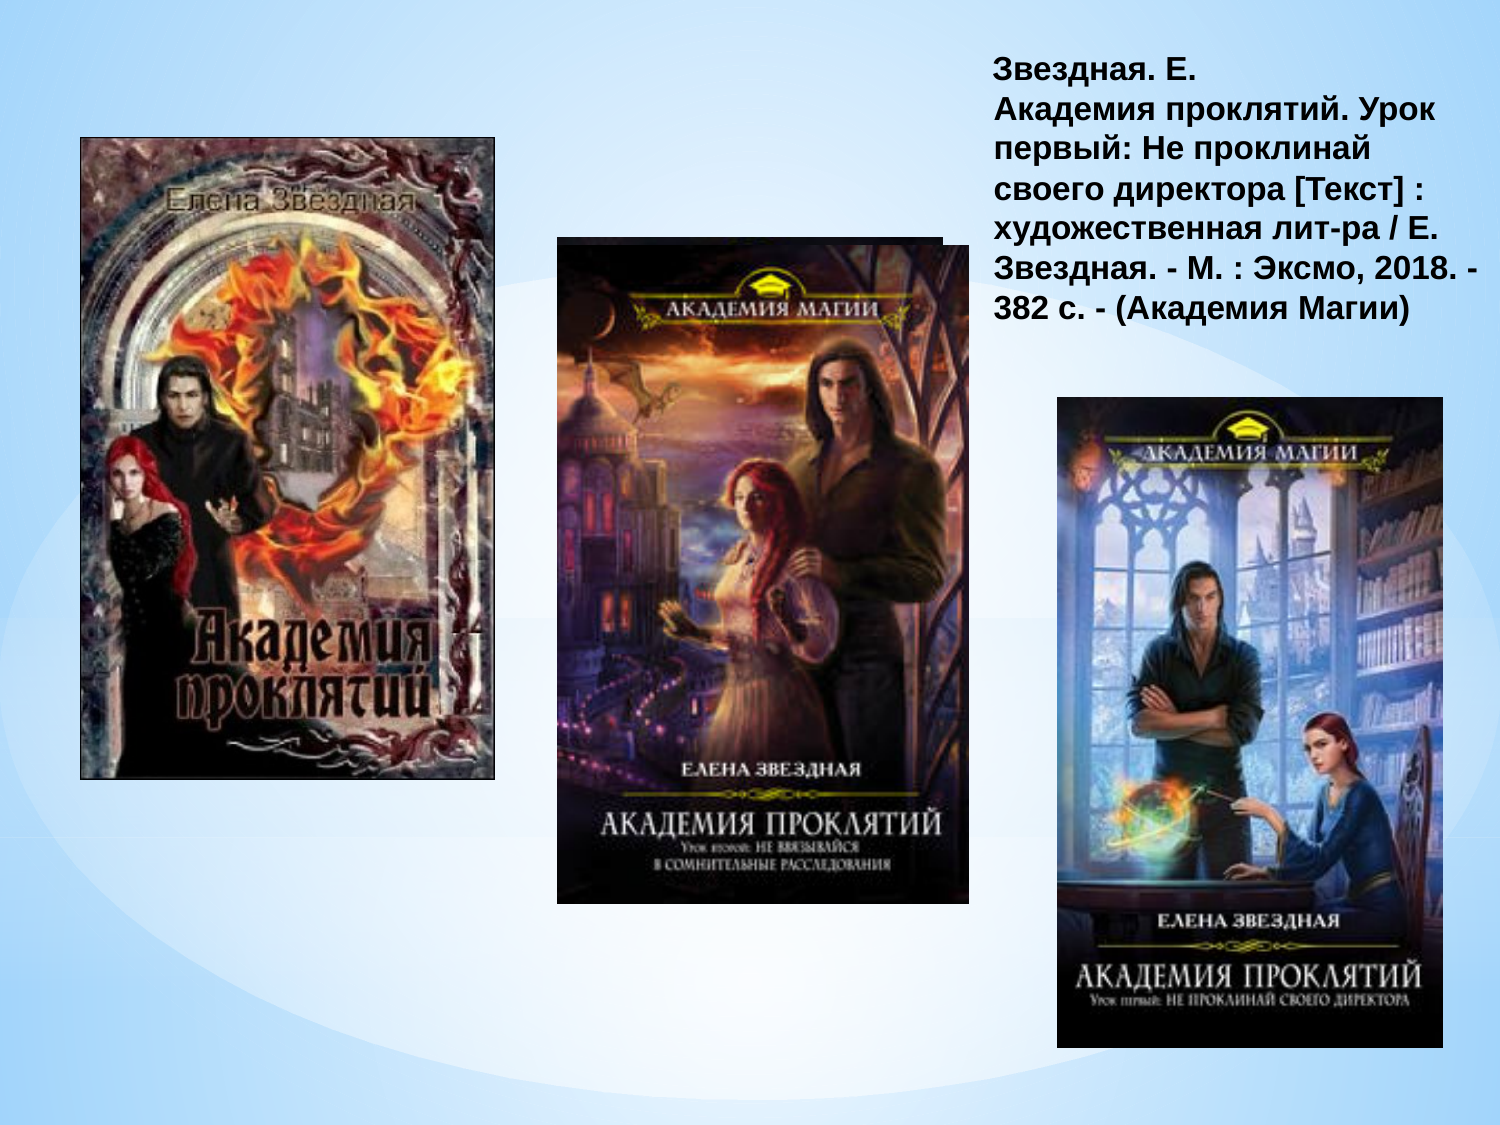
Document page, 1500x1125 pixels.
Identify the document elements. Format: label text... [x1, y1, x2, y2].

picture [556, 237, 969, 905]
text_box Звездная. Е. Академия проклятий. Урок первый: Не проклинай своего директора [Текст] : художественная лит-ра / Е. Звездная. - М. : Эксмо, 2018. - 382 с. - (Академия Магии) [903, 39, 1500, 374]
picture [1056, 396, 1443, 1048]
picture [79, 136, 495, 780]
